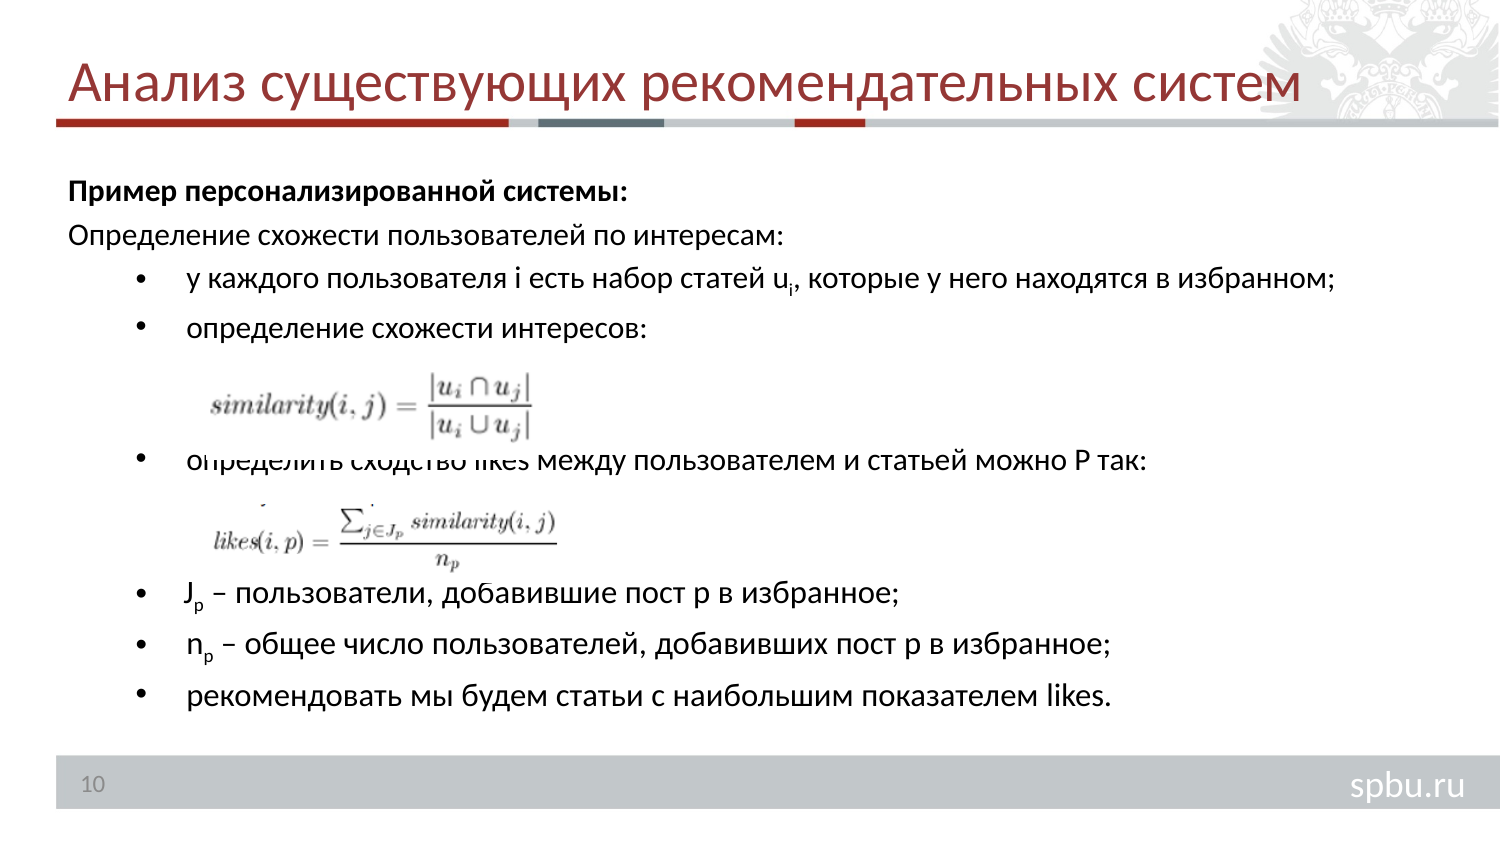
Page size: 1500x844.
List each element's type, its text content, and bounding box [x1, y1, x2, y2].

picture [0, 0, 1500, 844]
slide_number 10 [64, 764, 313, 800]
title Анализ существующих рекомендательных систем [53, 43, 1459, 113]
subtitle Пример персонализированной системы: Определение схожести пользователей по интересам: у каждого пользователя i есть набор статей ui, которые у него находятся в избранном; определение схожести интересов: определить сходство likes между пользователем и статьей можно P так: Jp – пользователи, добавившие пост p в избранное; np – общее число пользователей, добавивших пост p в избранное; рекомендовать мы будем статьи с наибольшим показателем likes. [53, 161, 1459, 729]
